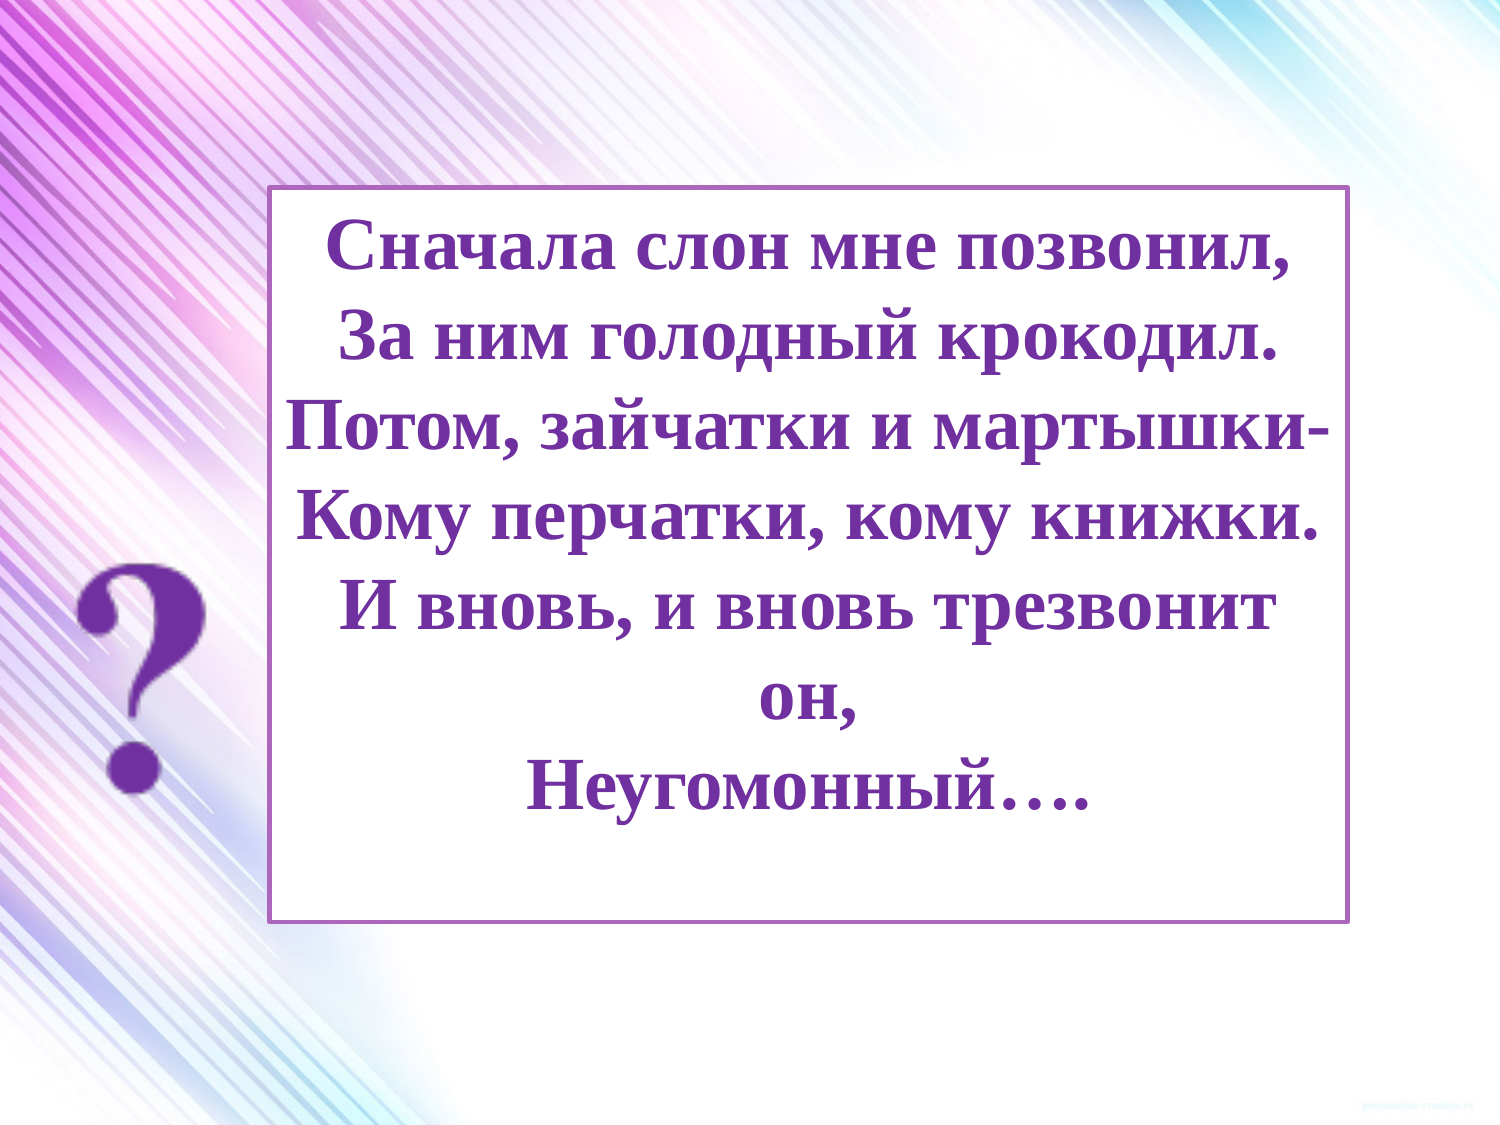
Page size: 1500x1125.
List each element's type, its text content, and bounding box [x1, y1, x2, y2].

picture [0, 0, 1500, 1125]
text_box Сначала слон мне позвонил, За ним голодный крокодил. Потом, зайчатки и мартышки- Кому перчатки, кому книжки. И вновь, и вновь трезвонит он, Неугомонный…. [267, 185, 1350, 924]
